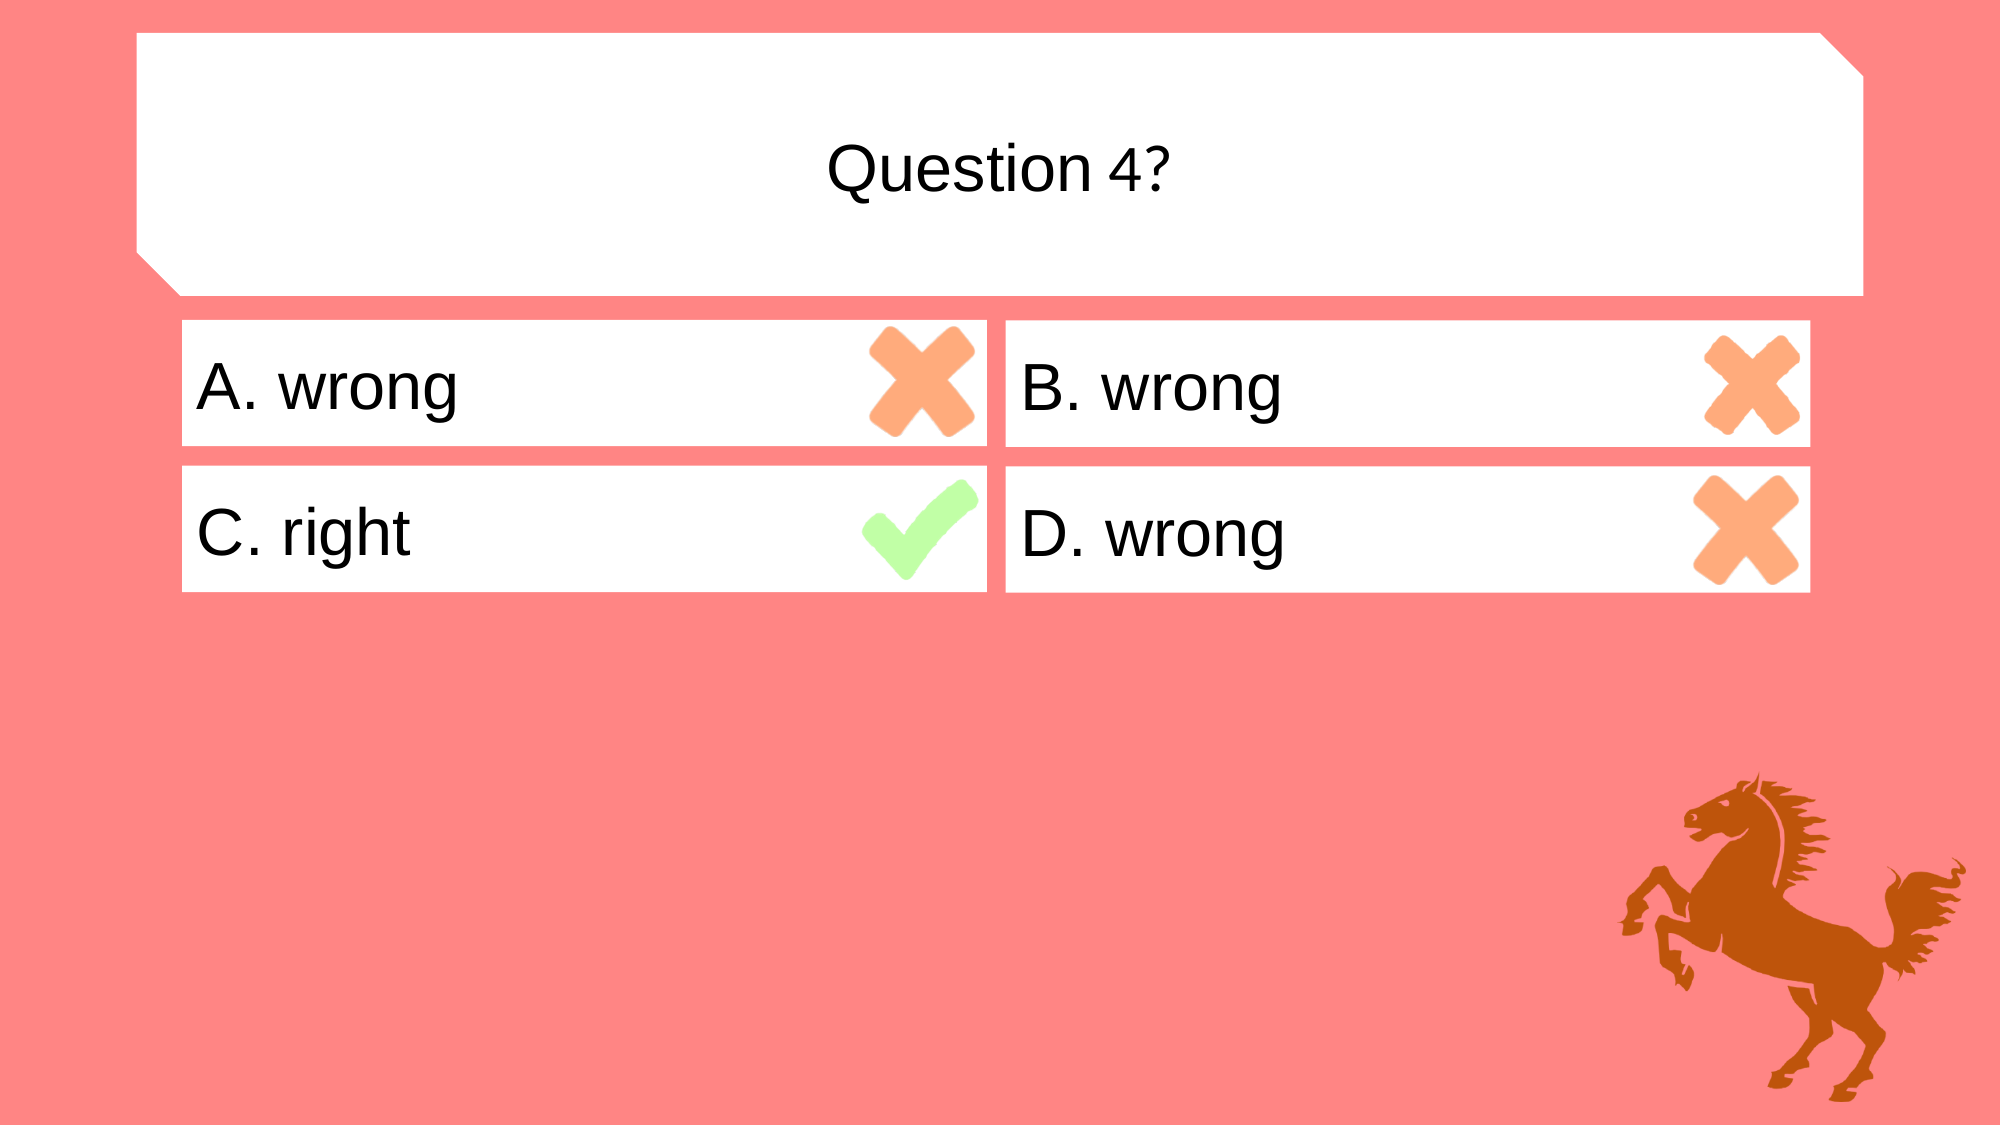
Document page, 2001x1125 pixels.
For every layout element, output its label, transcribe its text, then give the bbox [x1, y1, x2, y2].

text_box B. wrong [1005, 319, 1811, 448]
text_box C. right [181, 465, 988, 593]
picture [1617, 771, 1966, 1102]
text_box Question 4? [135, 31, 1865, 298]
picture [855, 475, 988, 582]
picture [854, 323, 987, 441]
picture [1690, 332, 1811, 438]
text_box D. wrong [1005, 465, 1811, 594]
picture [1678, 472, 1811, 589]
text_box A. wrong [181, 319, 988, 447]
